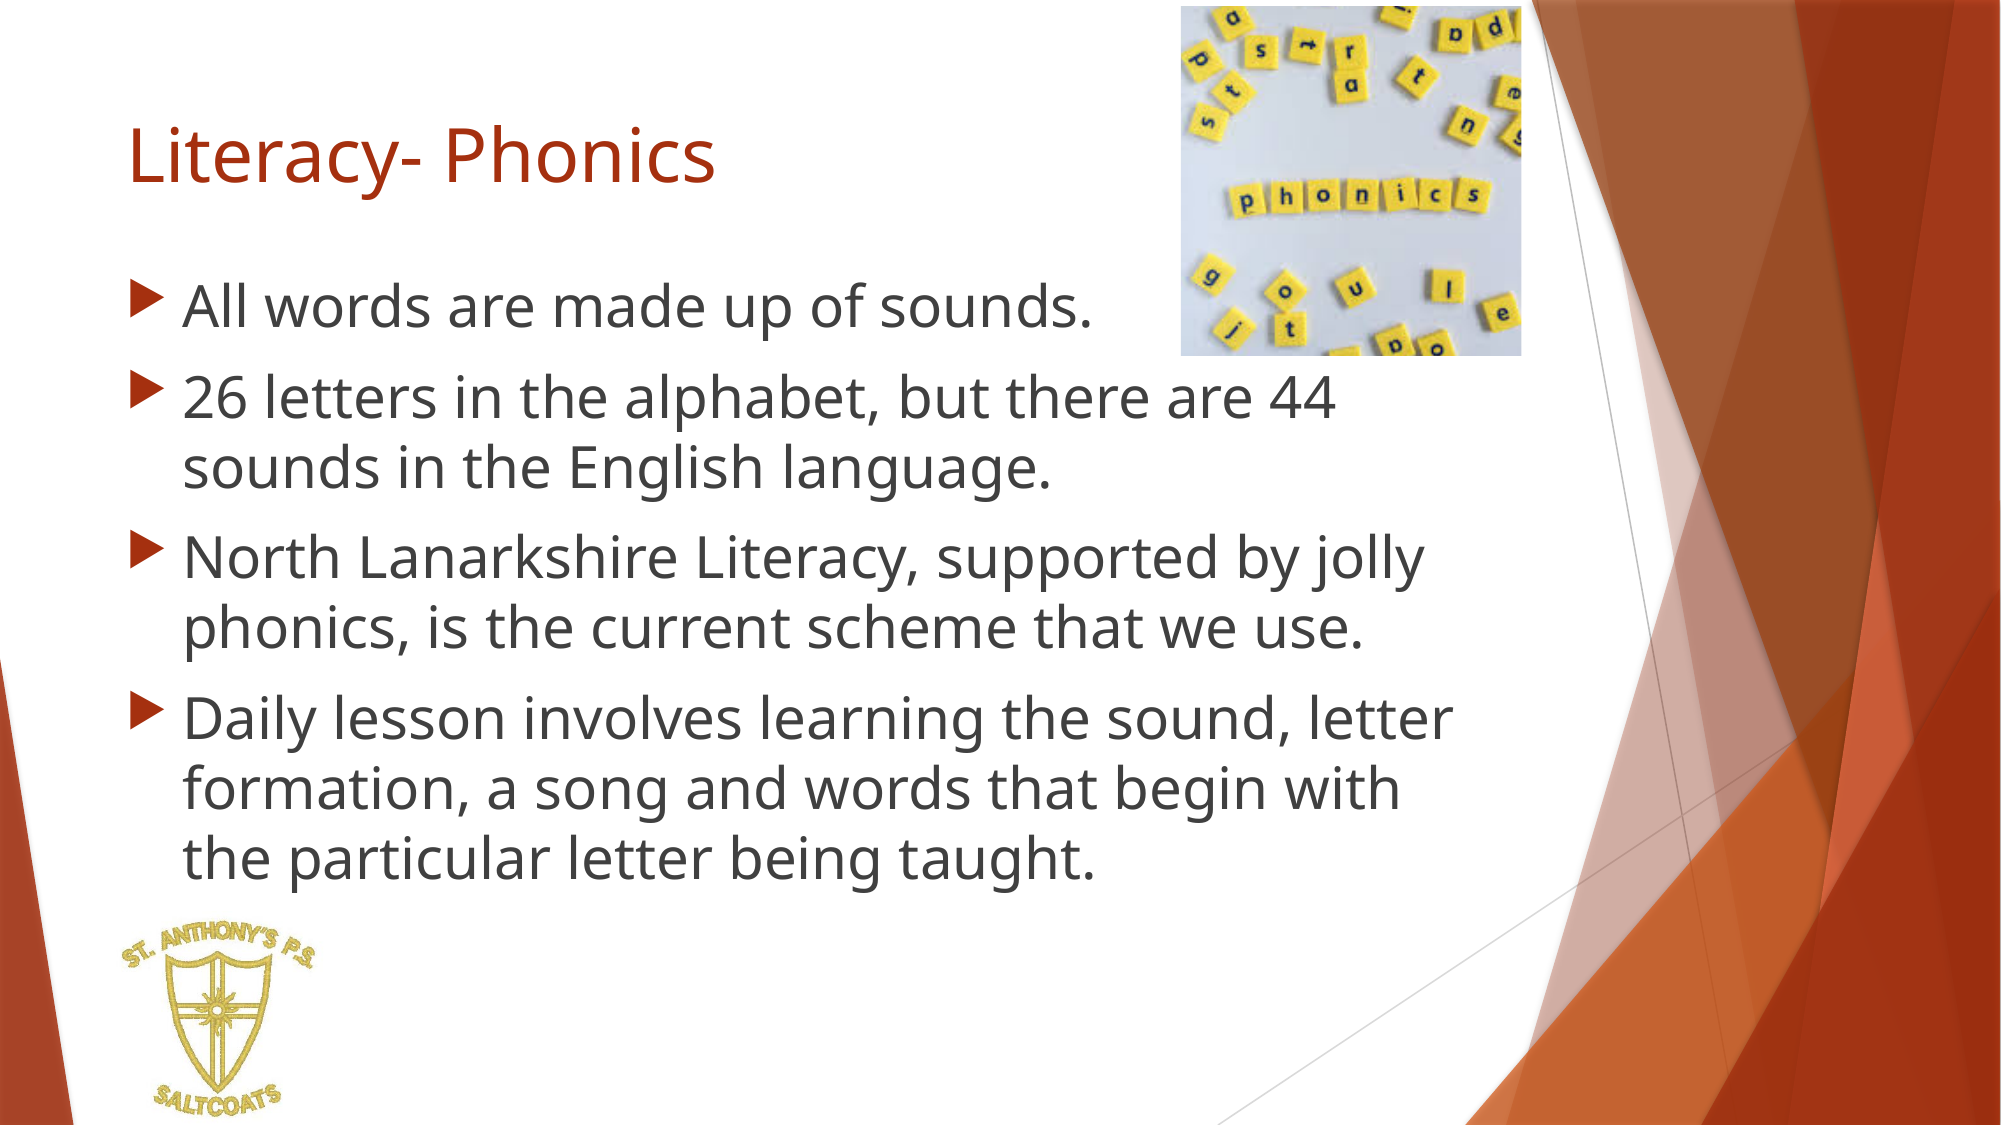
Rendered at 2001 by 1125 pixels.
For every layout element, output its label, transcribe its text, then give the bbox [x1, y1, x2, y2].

picture [110, 910, 326, 1125]
list All words are made up of sounds. 26 letters in the alphabet, but there are 44 sounds in the English language. North Lanarkshire Literacy, supported by jolly phonics, is the current scheme that we use. Daily lesson involves learning the sound, letter formation, a song and words that begin with the particular letter being taught. [111, 261, 1522, 992]
title Literacy- Phonics [111, 99, 1175, 261]
picture [1180, 6, 1522, 356]
